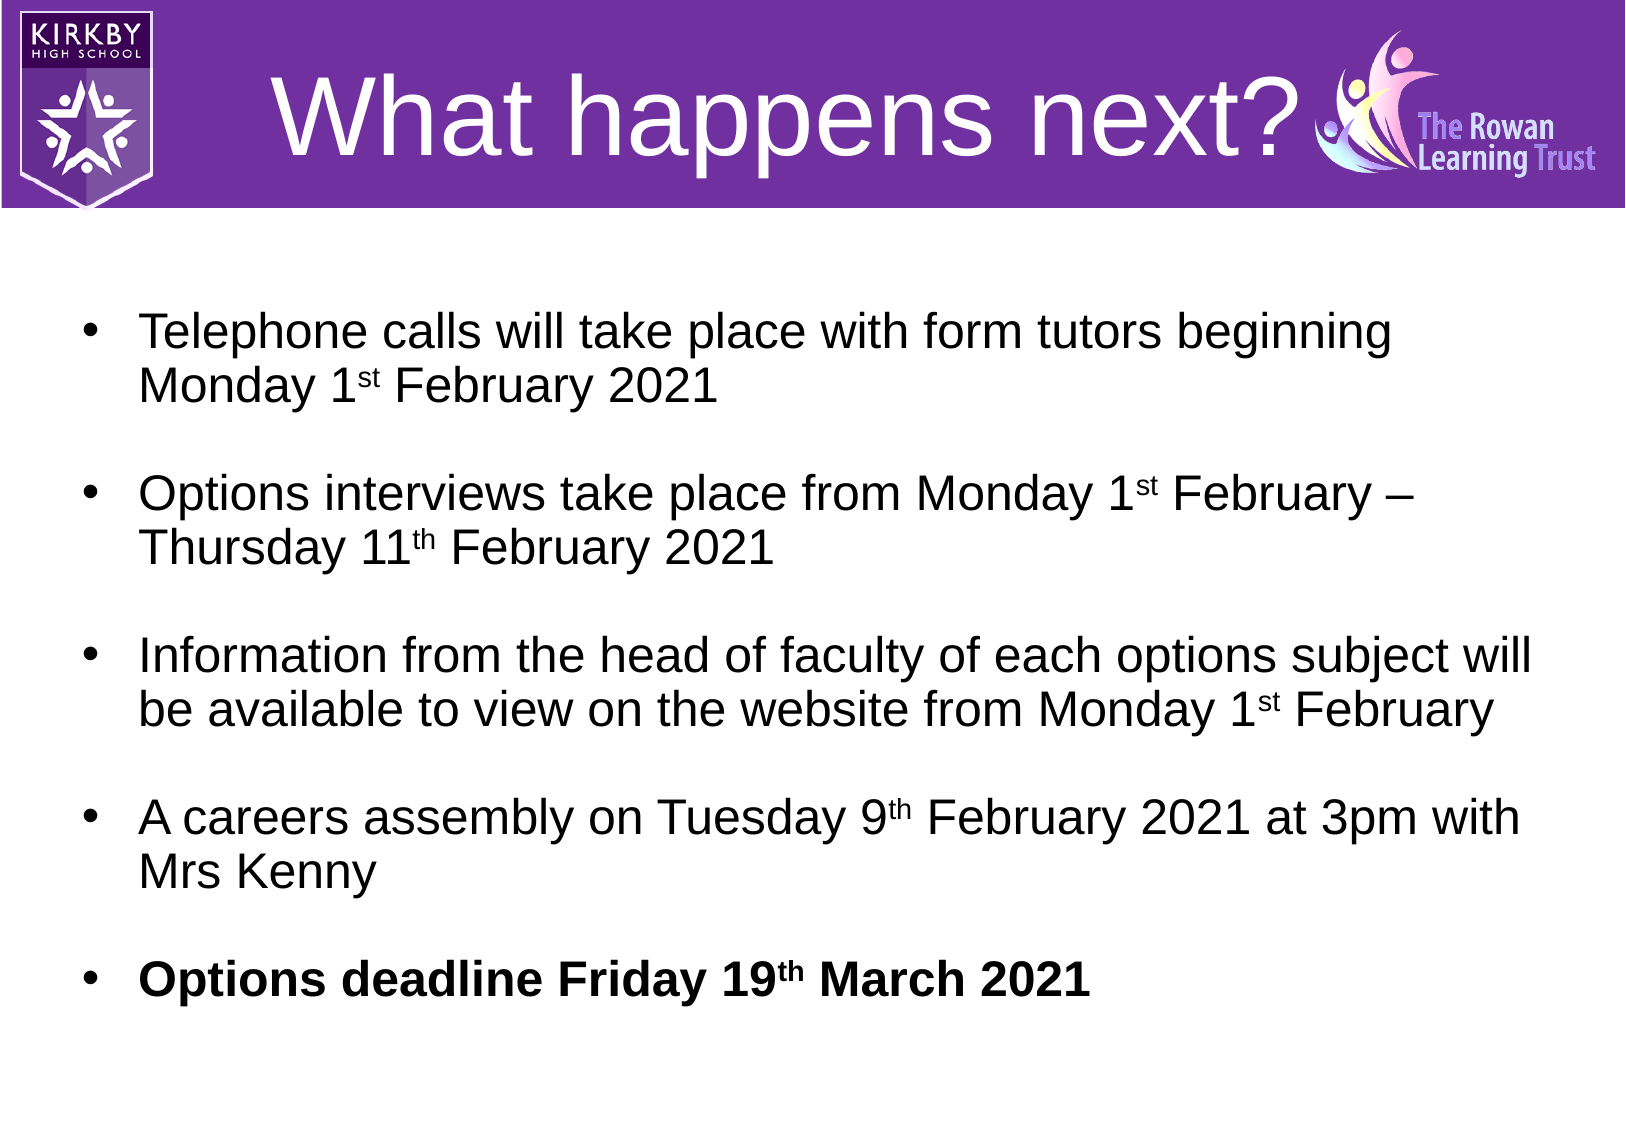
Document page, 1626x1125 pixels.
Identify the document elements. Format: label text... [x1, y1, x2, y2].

text_box [1, 0, 1625, 208]
text_box What happens next? [256, 35, 1371, 186]
text_box Telephone calls will take place with form tutors beginning Monday 1st February 2021 Options interviews take place from Monday 1st February – Thursday 11th February 2021 Information from the head of faculty of each options subject will be available to view on the website from Monday 1st February A careers assembly on Tuesday 9th February 2021 at 3pm with Mrs Kenny Options deadline Friday 19th March 2021 [67, 237, 1560, 1069]
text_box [20, 11, 153, 211]
picture [1296, 27, 1606, 181]
